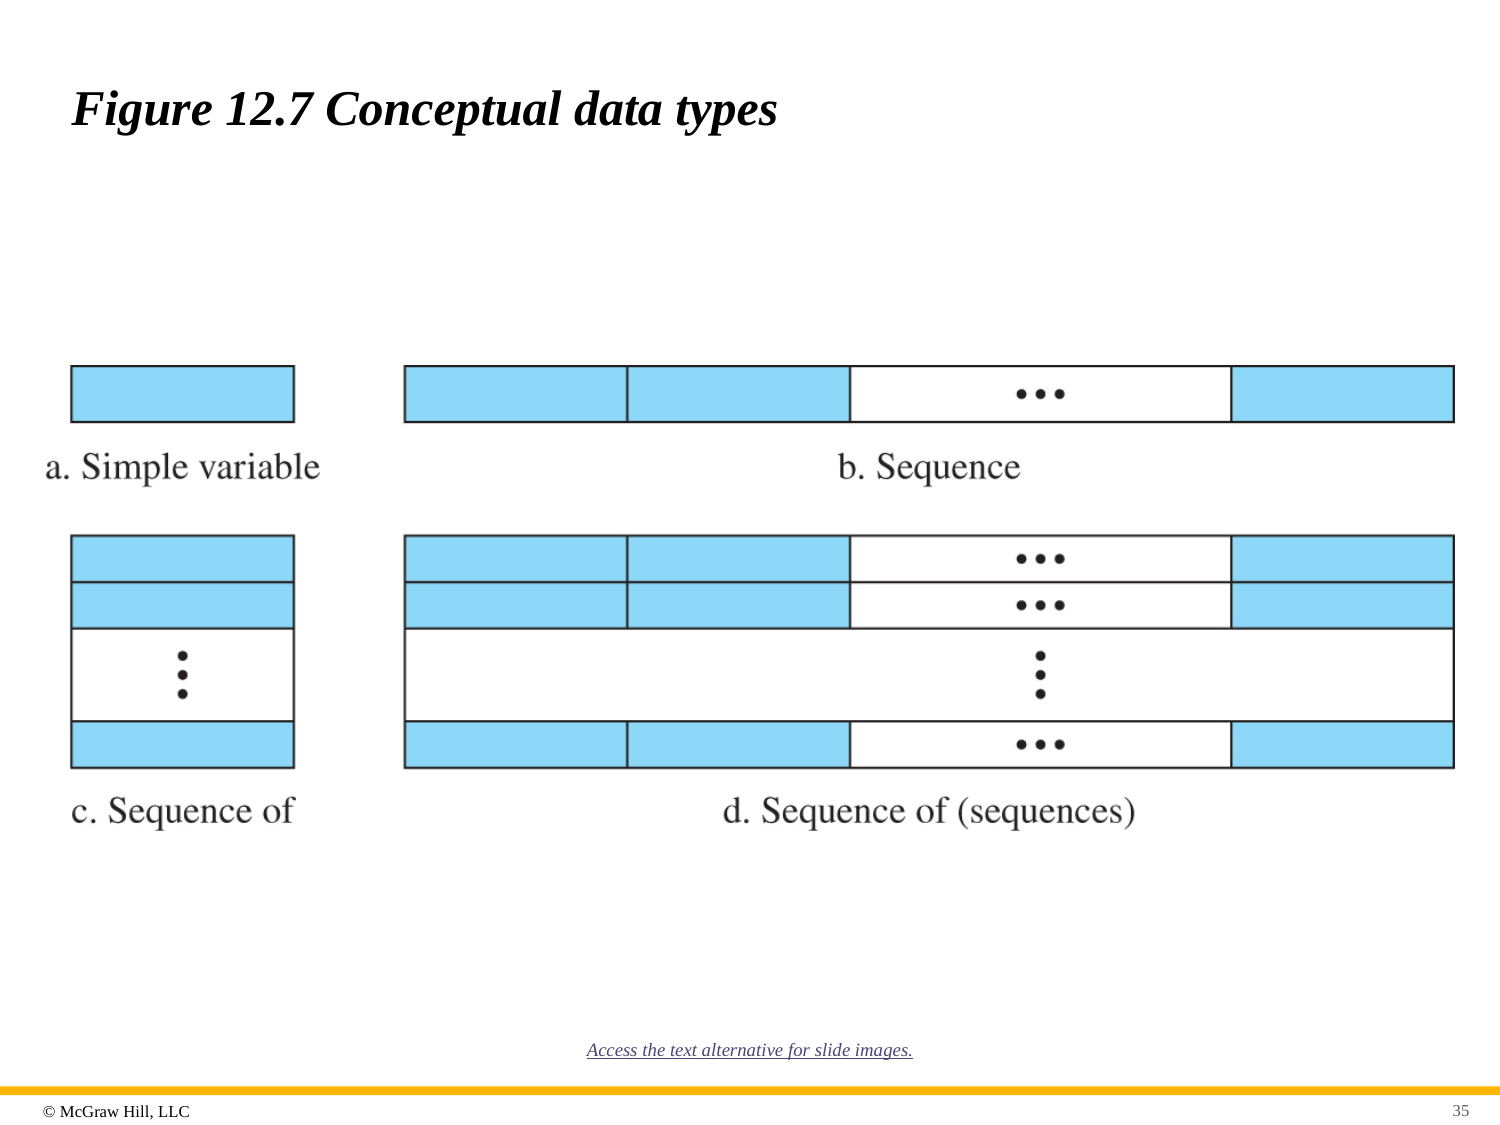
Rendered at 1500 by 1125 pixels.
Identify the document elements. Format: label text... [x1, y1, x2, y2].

slide_number 35 [1418, 1096, 1477, 1123]
title Figure 12.7 Conceptual data types [56, 50, 1444, 162]
picture [44, 365, 1455, 839]
list Access the text alternative for slide images. [525, 1033, 975, 1066]
